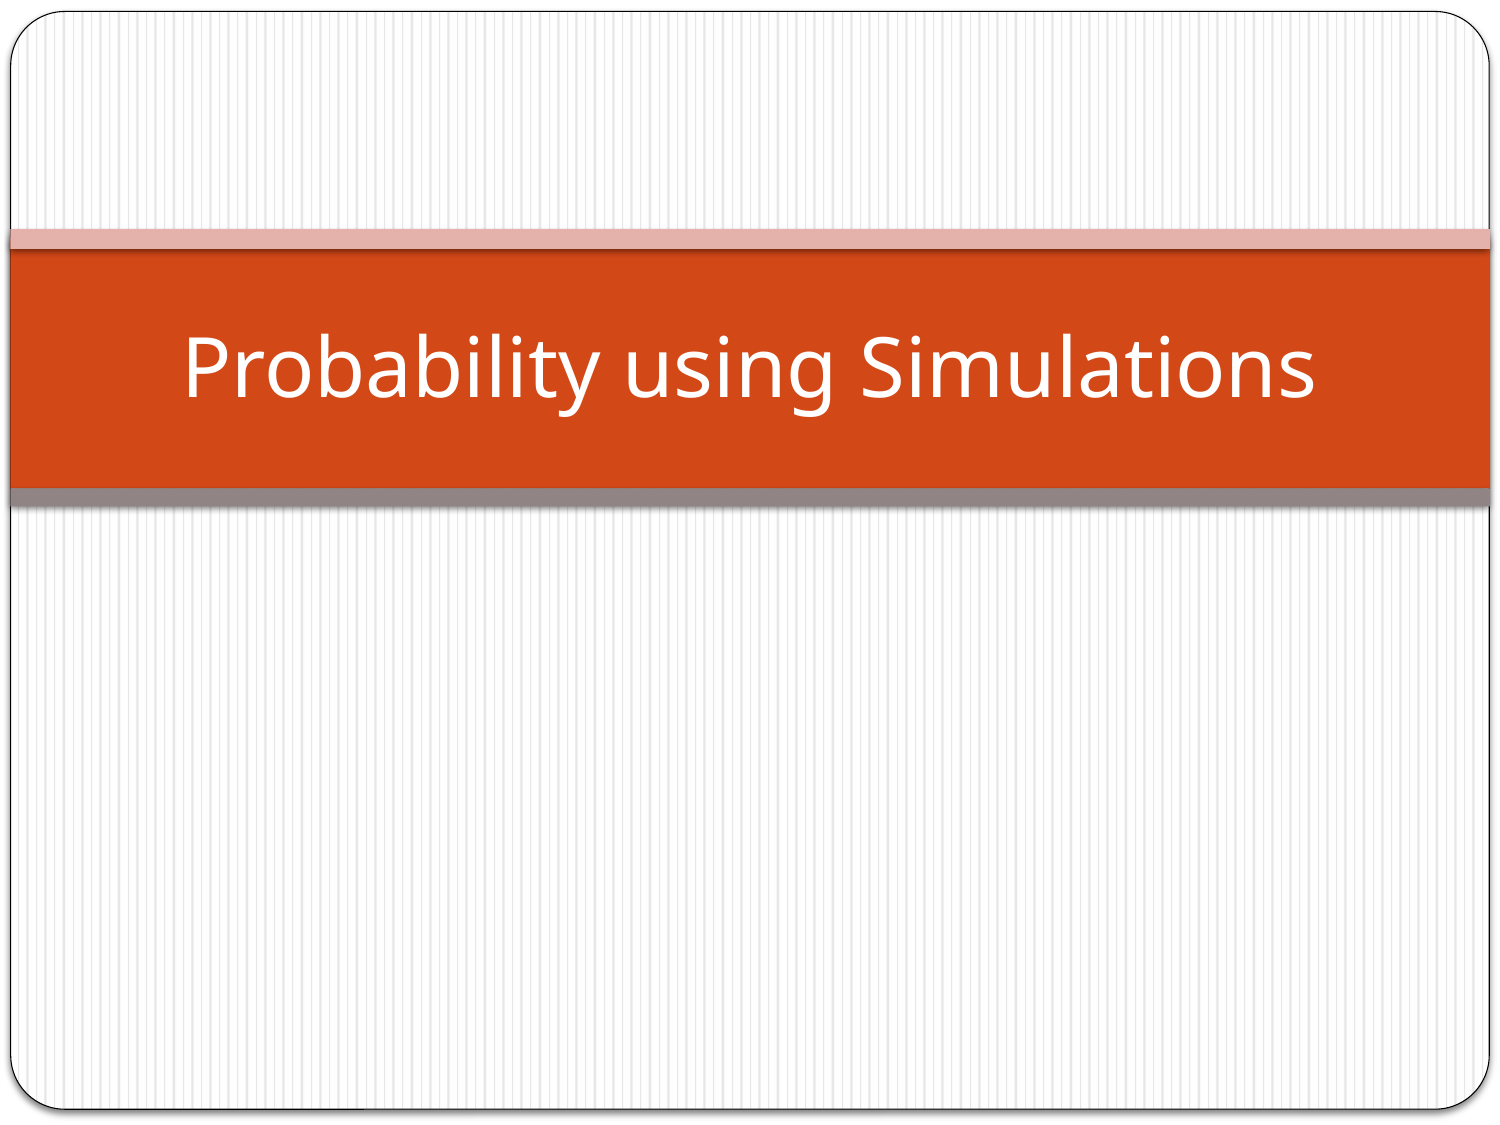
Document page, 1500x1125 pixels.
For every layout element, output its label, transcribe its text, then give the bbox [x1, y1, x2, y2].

title Probability using Simulations [75, 247, 1425, 489]
